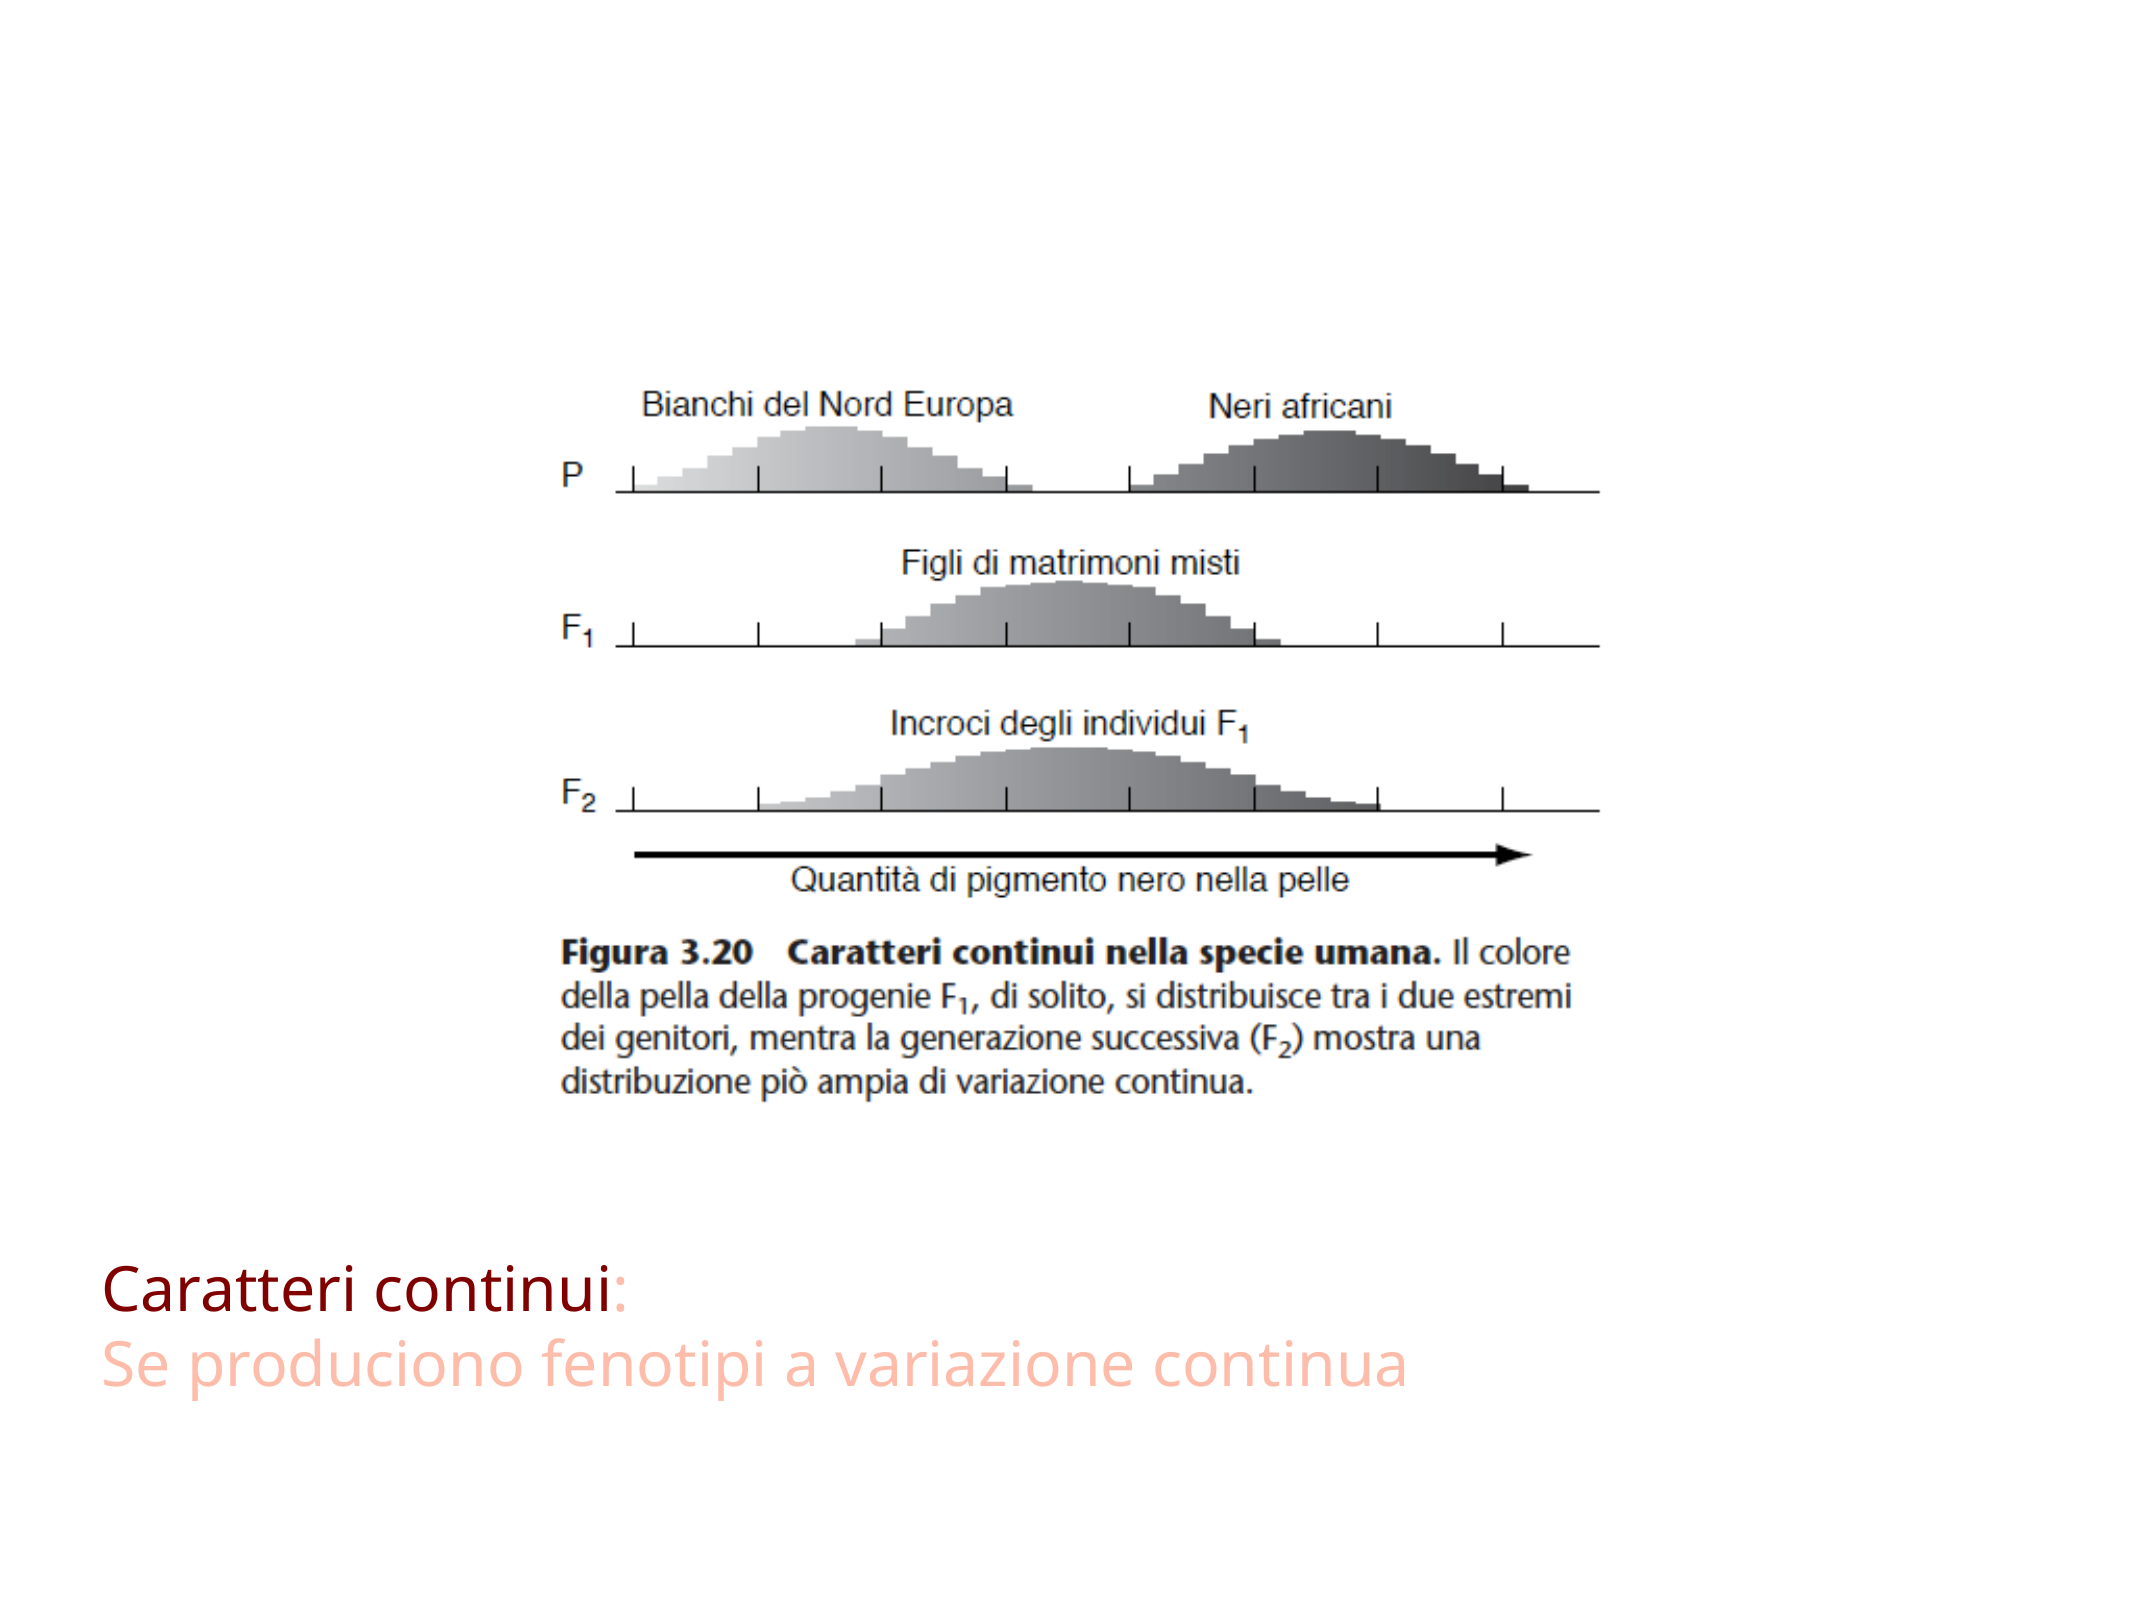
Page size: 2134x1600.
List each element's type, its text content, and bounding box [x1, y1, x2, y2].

picture [514, 303, 1619, 1119]
text_box Caratteri continui: Se produciono fenotipi a variazione continua [93, 1240, 1994, 1407]
